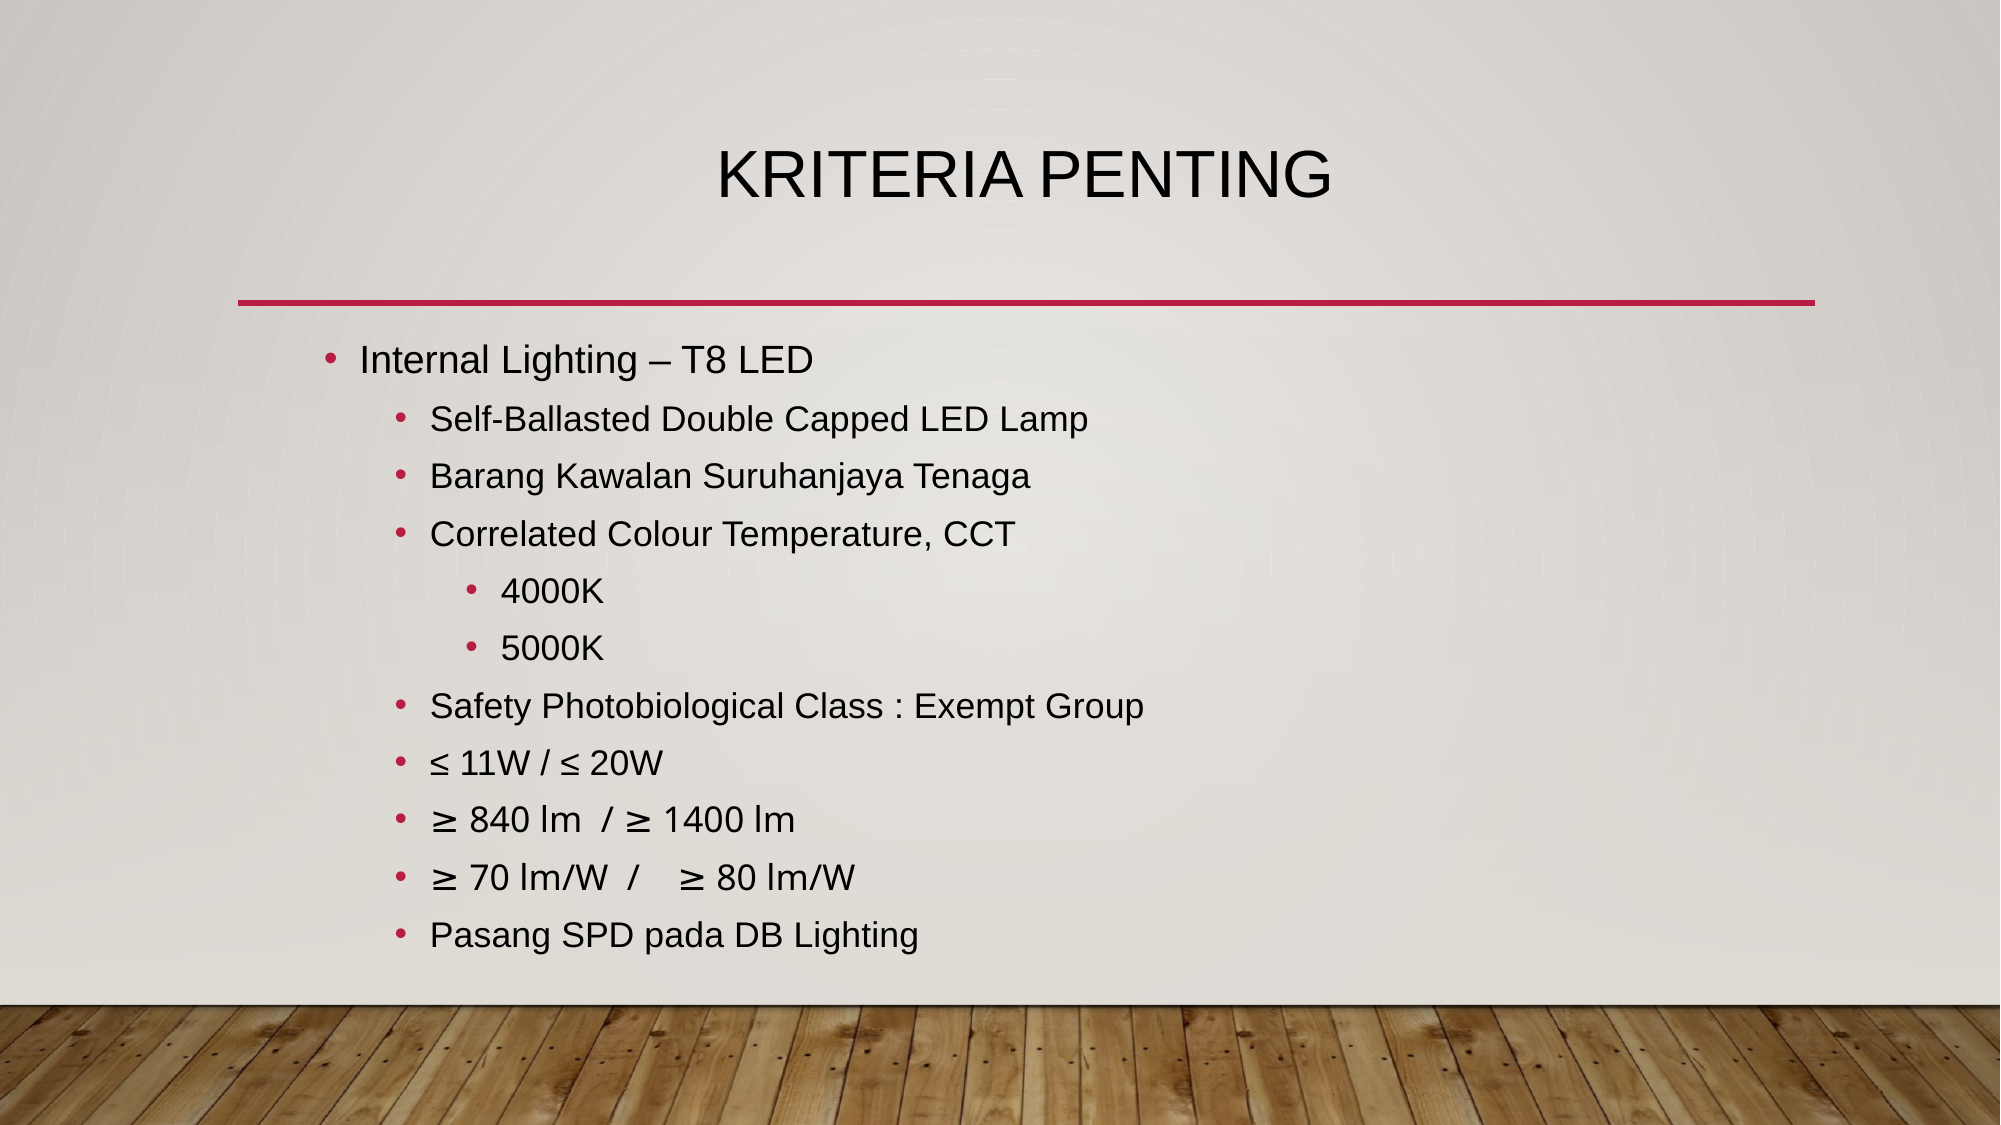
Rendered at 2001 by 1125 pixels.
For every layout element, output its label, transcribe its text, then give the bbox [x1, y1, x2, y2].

list Internal Lighting – T8 LED Self-Ballasted Double Capped LED Lamp Barang Kawalan Suruhanjaya Tenaga Correlated Colour Temperature, CCT 4000K 5000K Safety Photobiological Class : Exempt Group ≤ 11W / ≤ 20W ≥ 840 lm / ≥ 1400 lm ≥ 70 lm/W / ≥ 80 lm/W Pasang SPD pada DB Lighting [238, 317, 1814, 971]
title Kriteria penting [238, 131, 1814, 305]
picture [0, 1005, 2000, 1125]
